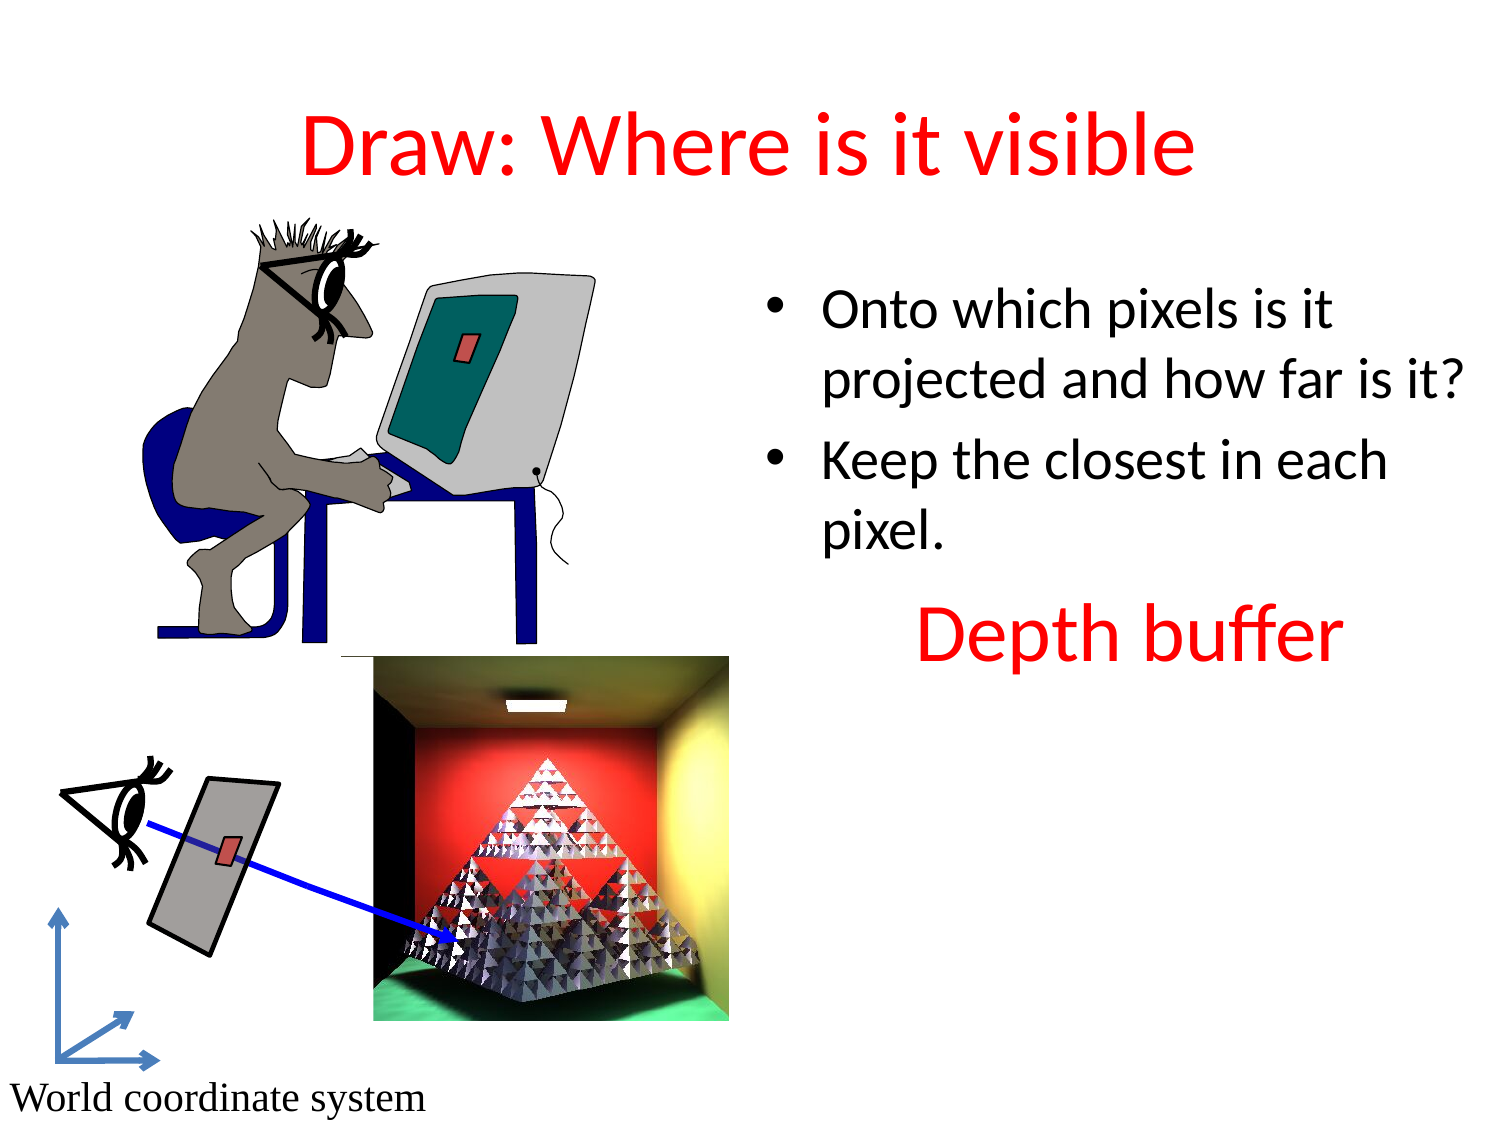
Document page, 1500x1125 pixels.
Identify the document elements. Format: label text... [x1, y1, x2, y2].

title Draw: Where is it visible [75, 45, 1425, 233]
text_box World coordinate system [0, 1062, 620, 1125]
text_box [215, 837, 243, 866]
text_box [140, 215, 598, 646]
text_box [71, 656, 338, 1022]
list Onto which pixels is it projected and how far is it? Keep the closest in each pixel. Depth buffer [750, 262, 1500, 1005]
text_box [148, 778, 279, 956]
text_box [56, 1010, 135, 1061]
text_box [258, 219, 361, 337]
picture [340, 656, 729, 1021]
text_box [58, 746, 161, 864]
